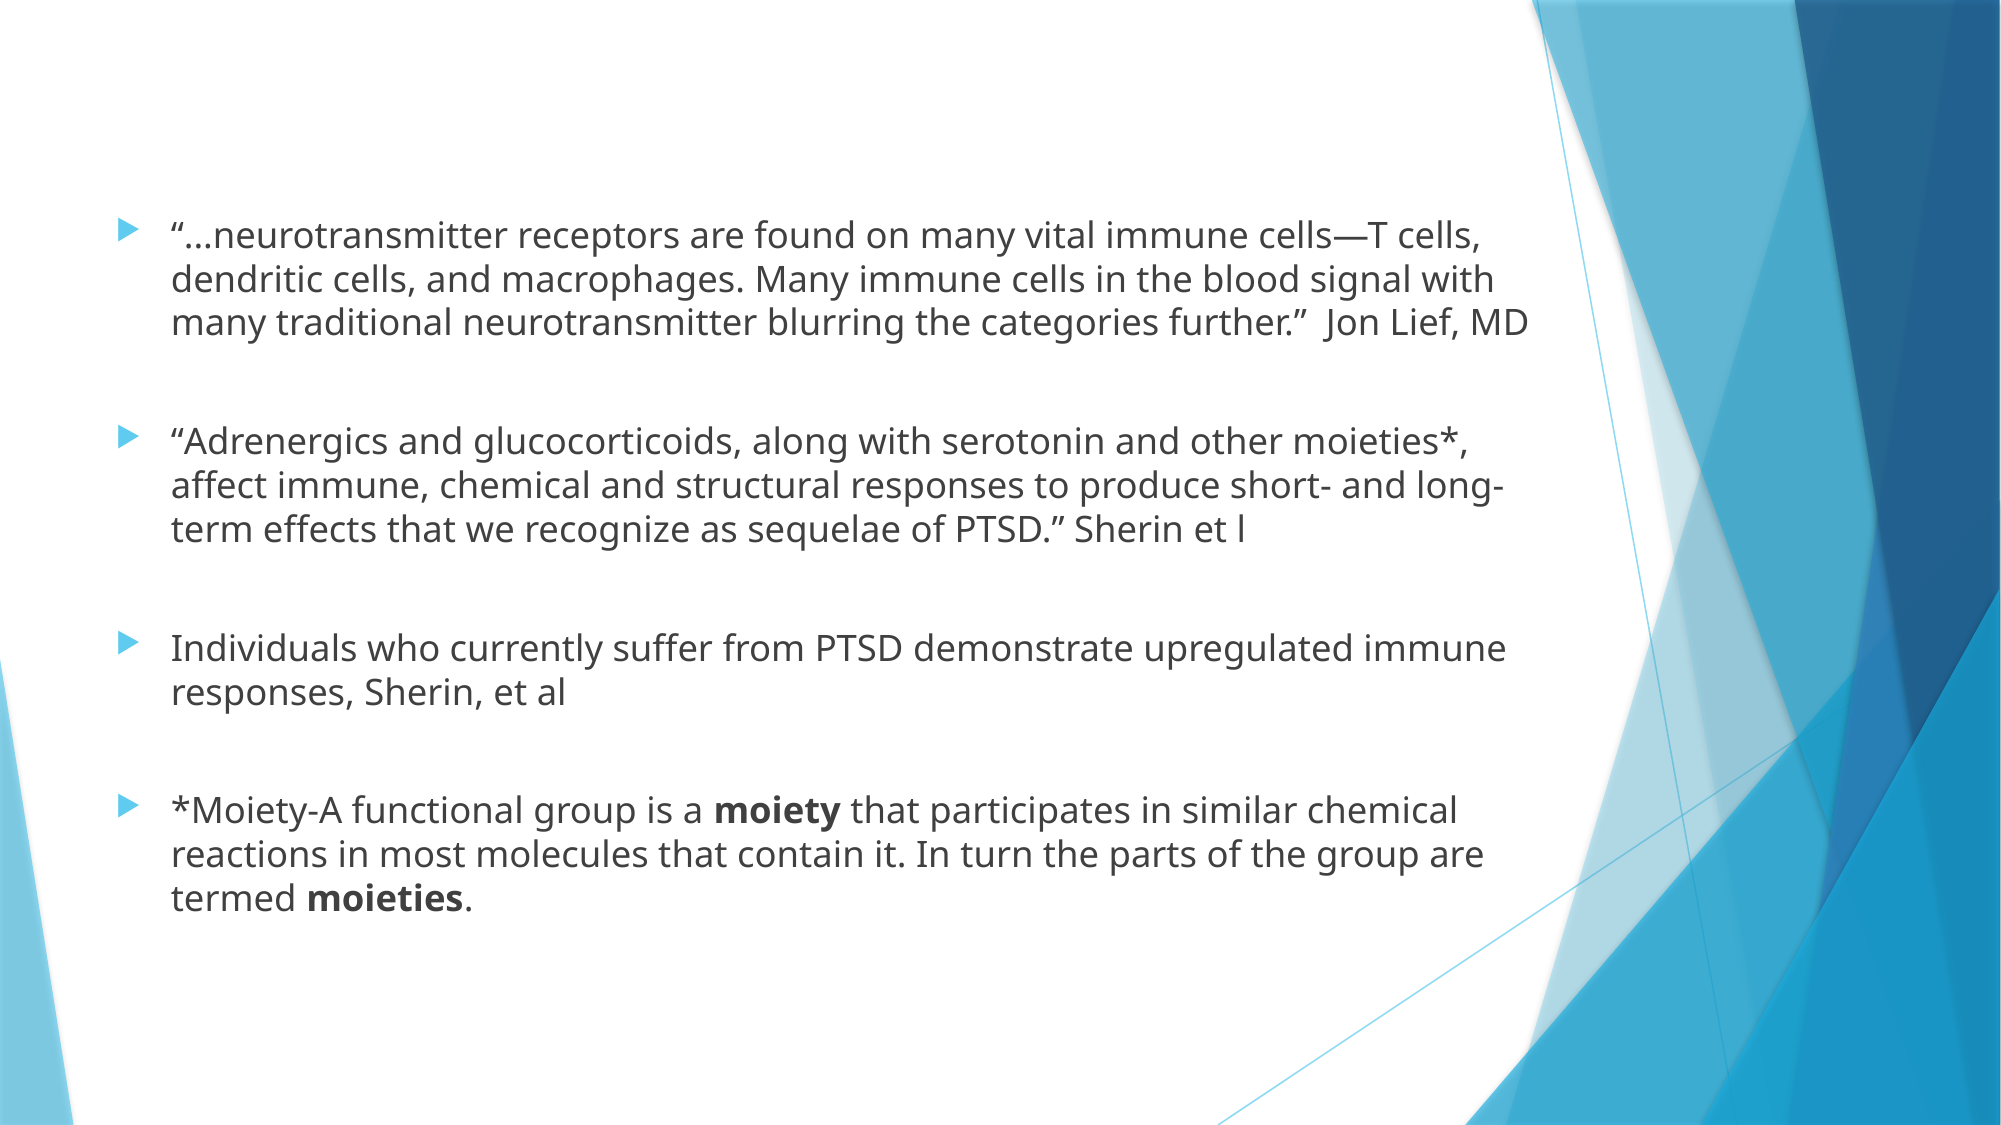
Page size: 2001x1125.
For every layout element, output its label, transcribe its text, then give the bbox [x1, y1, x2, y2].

list “...neurotransmitter receptors are found on many vital immune cells—T cells, dendritic cells, and macrophages. Many immune cells in the blood signal with many traditional neurotransmitter blurring the categories further.” Jon Lief, MD “Adrenergics and glucocorticoids, along with serotonin and other moieties*, affect immune, chemical and structural responses to produce short- and long-term effects that we recognize as sequelae of PTSD.” Sherin et l Individuals who currently suffer from PTSD demonstrate upregulated immune responses, Sherin, et al *Moiety-A functional group is a moiety that participates in similar chemical reactions in most molecules that contain it. In turn the parts of the group are termed moieties. [100, 204, 1593, 940]
